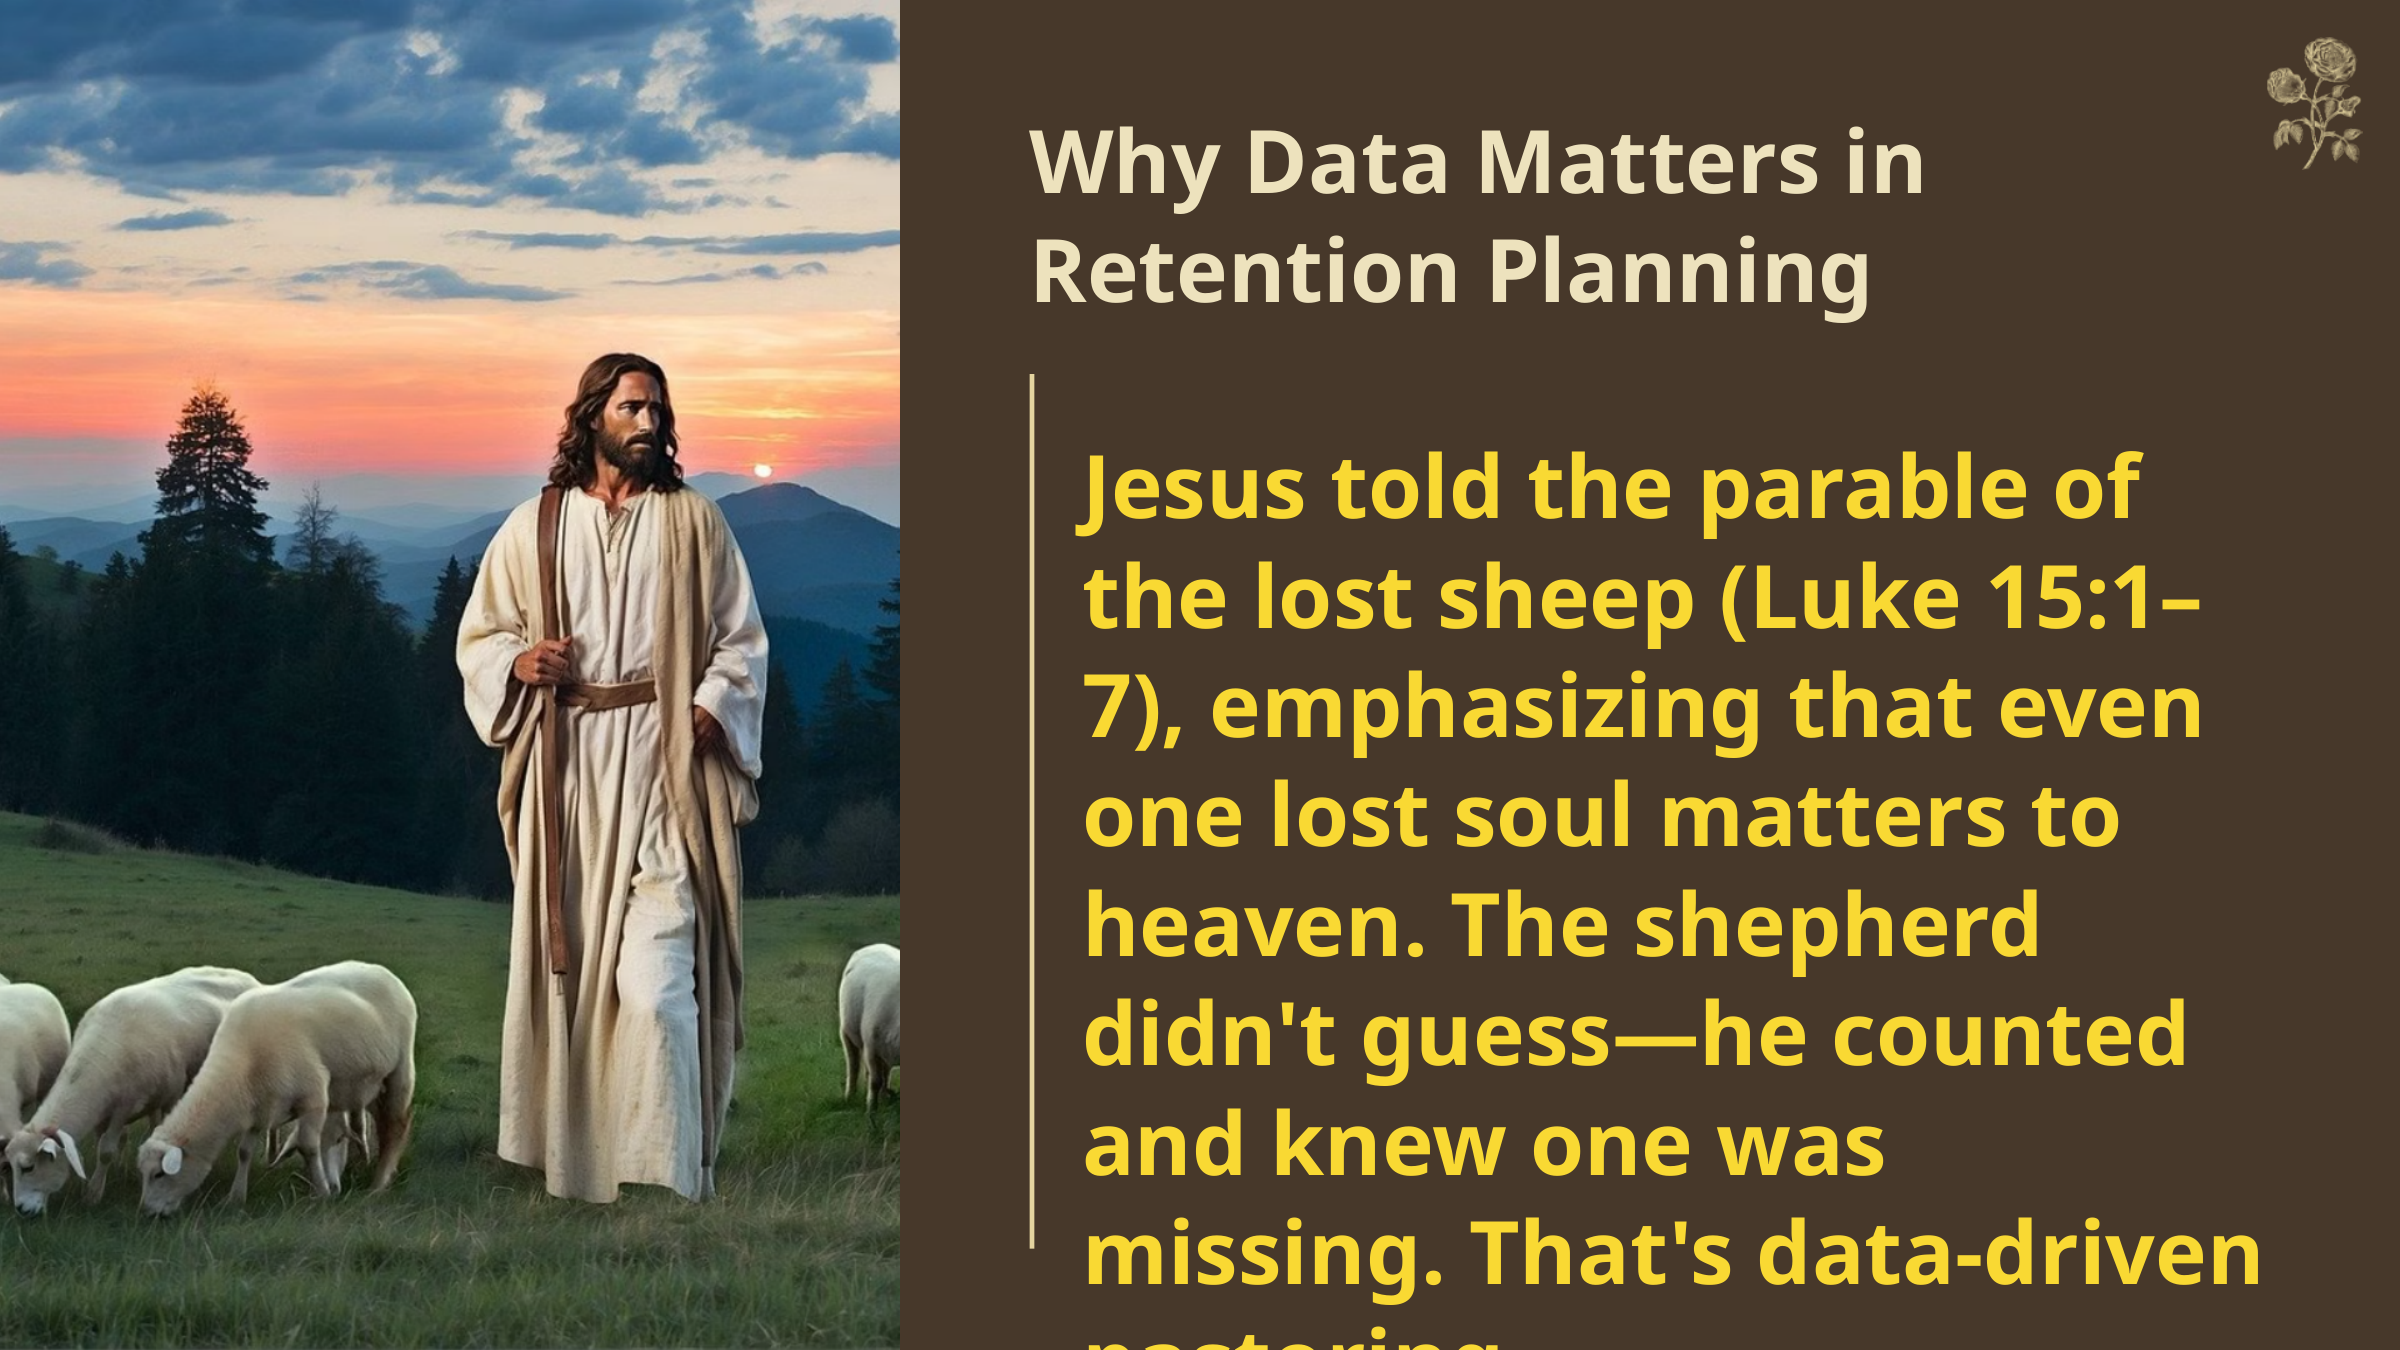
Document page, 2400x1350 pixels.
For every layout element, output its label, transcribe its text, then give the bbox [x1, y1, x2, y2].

picture [0, 0, 900, 1350]
picture [2267, 37, 2363, 170]
text_box Why Data Matters in Retention Planning [1029, 101, 2271, 322]
text_box Jesus told the parable of the lost sheep (Luke 15:1–7), emphasizing that even one lost soul matters to heaven. The shepherd didn't guess—he counted and knew one was missing. That's data-driven pastoring. [1082, 426, 2271, 1196]
text_box [1029, 374, 1035, 1249]
